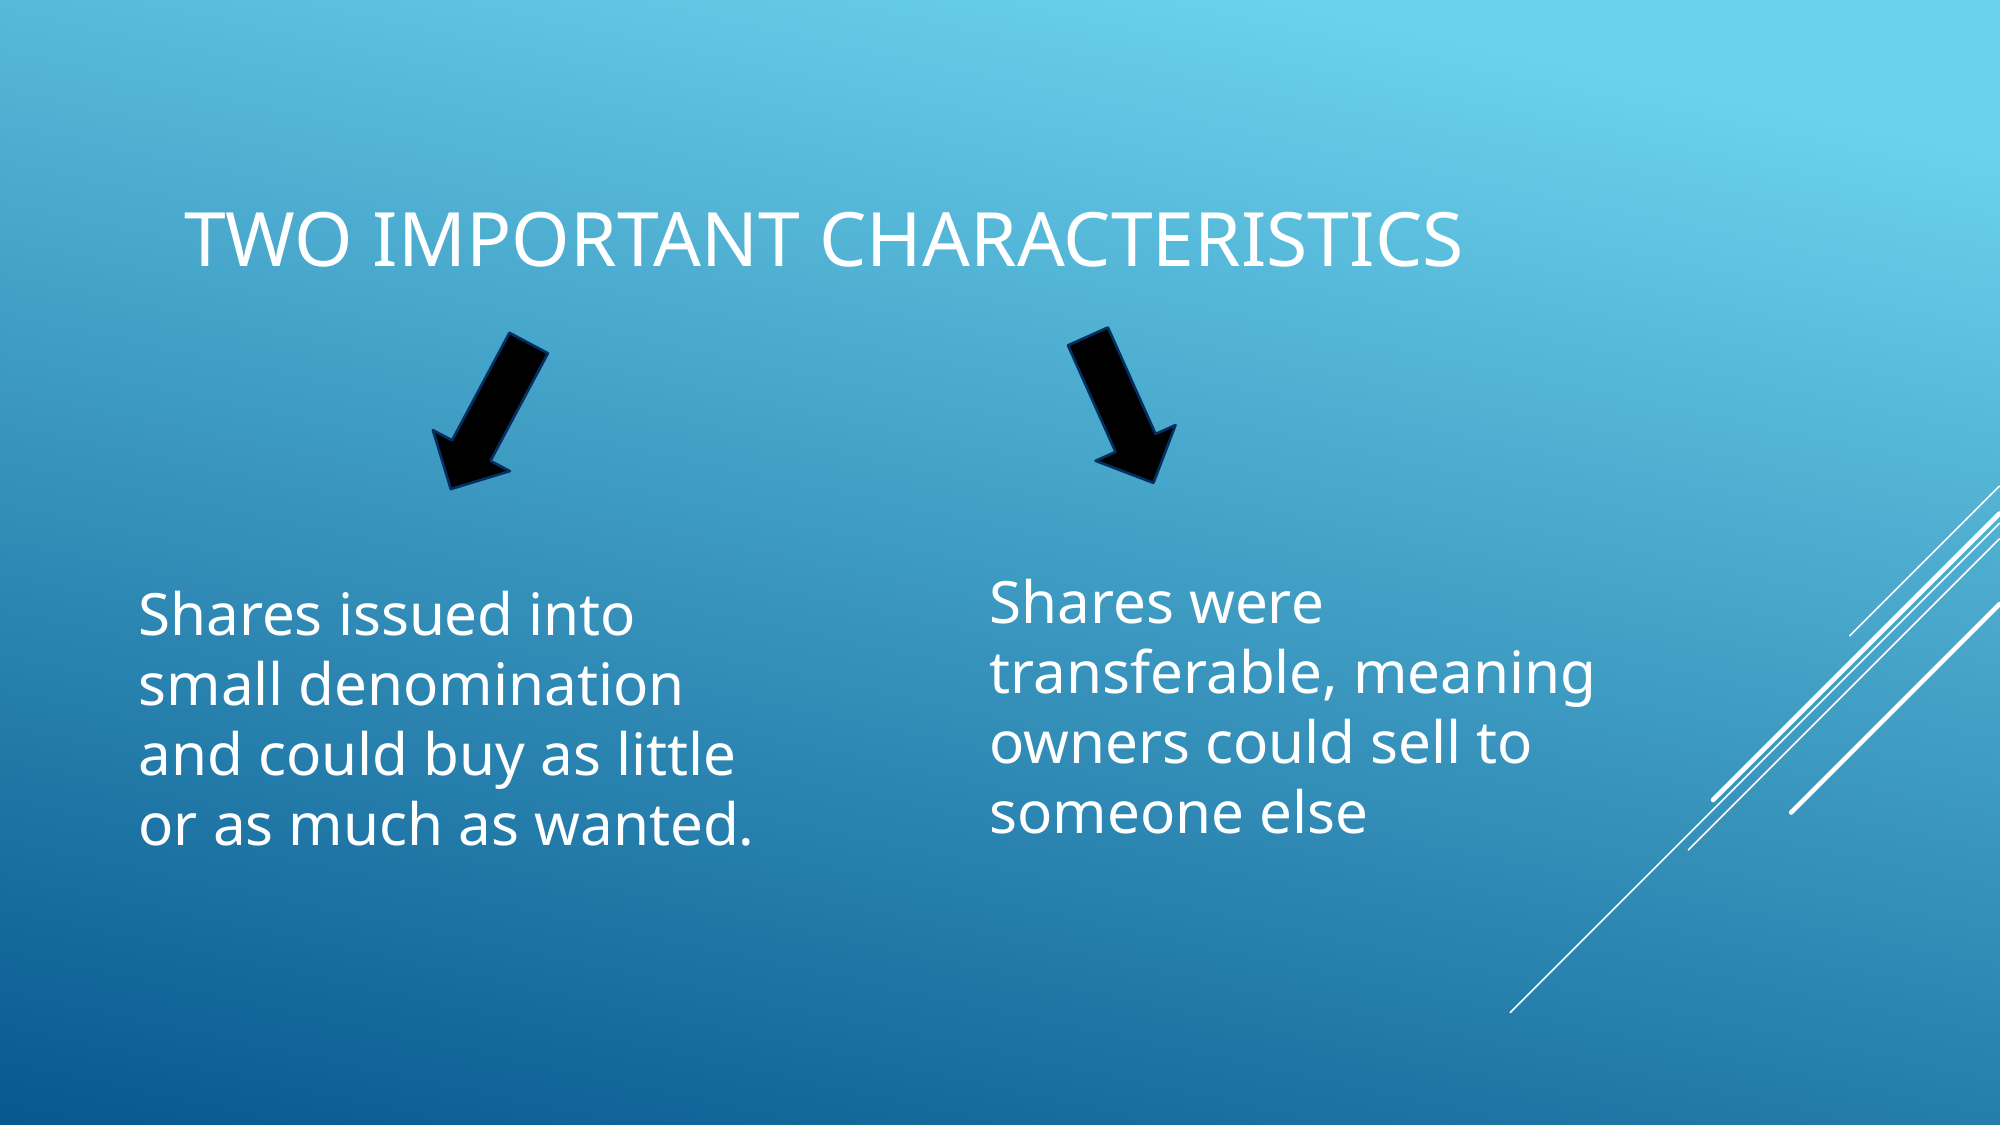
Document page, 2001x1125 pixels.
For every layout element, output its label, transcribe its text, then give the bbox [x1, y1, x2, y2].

text_box [431, 331, 550, 491]
text_box [1066, 326, 1177, 485]
text_box Shares were transferable, meaning owners could sell to someone else [975, 558, 1635, 853]
title TWO IMPORTANT CHARACTERISTICS [169, 112, 1570, 360]
text_box Shares issued into small denomination and could buy as little or as much as wanted. [123, 569, 807, 865]
